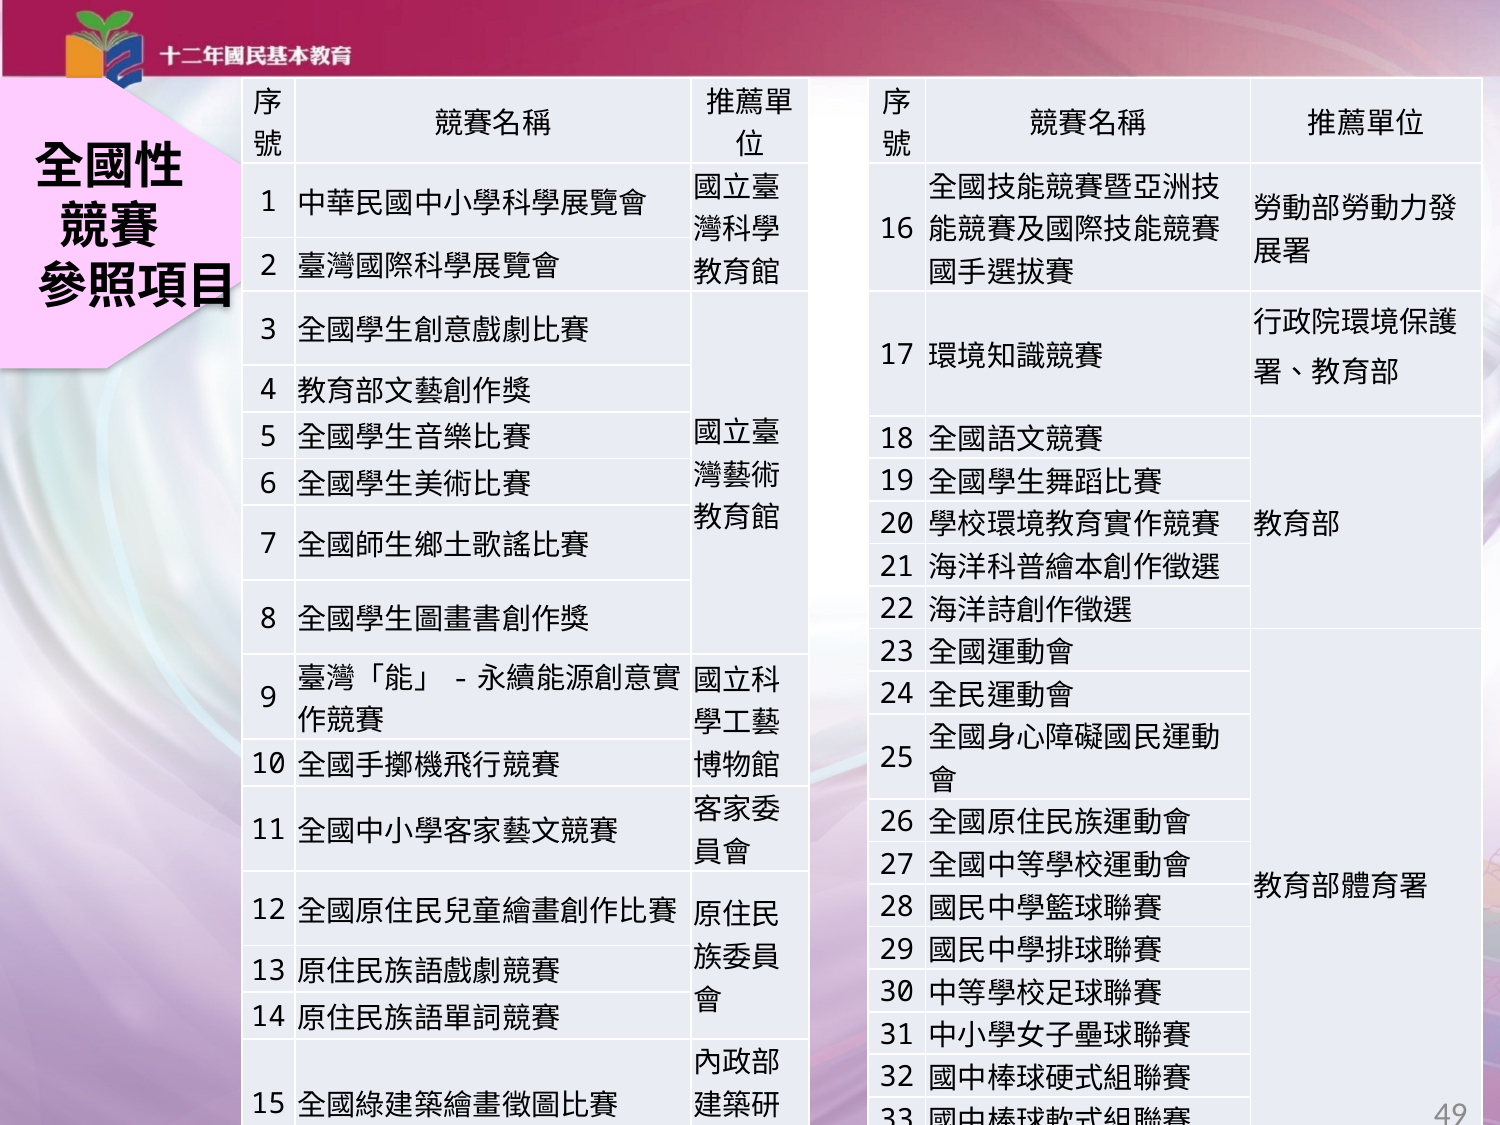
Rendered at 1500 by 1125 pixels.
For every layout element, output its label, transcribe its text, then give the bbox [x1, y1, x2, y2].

picture [0, 282, 241, 1125]
table_cell 27 [869, 842, 925, 883]
table_cell 8 [243, 581, 294, 653]
table_header 推薦單位 [692, 79, 808, 162]
table_cell 17 [869, 292, 925, 415]
table_header 推薦單位 [1251, 79, 1481, 162]
table_cell 海洋科普繪本創作徵選 [926, 544, 1250, 585]
table_cell 28 [869, 885, 925, 926]
table_header 序號 [869, 79, 925, 162]
table_cell 20 [869, 502, 925, 543]
table_cell 全國學生舞蹈比賽 [926, 459, 1250, 500]
table_cell 內政部建築研究所 [692, 1040, 808, 1125]
table_cell 21 [869, 544, 925, 585]
table_cell 6 [243, 459, 294, 504]
table_cell 25 [869, 715, 925, 798]
table_cell 全國語文競賽 [926, 417, 1250, 457]
table_cell 教育部 [1251, 417, 1481, 628]
picture [0, 0, 1500, 1125]
table_cell 全國學生音樂比賽 [296, 413, 690, 458]
table_cell 中等學校足球聯賽 [926, 970, 1250, 1011]
table_cell 中華民國中小學科學展覽會 [296, 164, 690, 237]
table_cell 國立臺灣藝術教育館 [692, 292, 808, 653]
table_cell 22 [869, 587, 925, 628]
table_cell 全國中等學校運動會 [926, 842, 1250, 883]
table_cell 全國原住民兒童繪畫創作比賽 [296, 872, 690, 945]
table_cell 國民中學排球聯賽 [926, 927, 1250, 968]
table_cell 全國原住民族運動會 [926, 800, 1250, 841]
table_cell 中小學女子壘球聯賽 [926, 1013, 1250, 1053]
table_cell 全國手擲機飛行競賽 [296, 740, 690, 785]
table_cell 13 [243, 946, 294, 991]
table_cell 24 [869, 672, 925, 713]
table_cell 全國中小學客家藝文競賽 [296, 787, 690, 870]
table_cell 2 [243, 238, 294, 290]
table_cell 31 [869, 1013, 925, 1053]
table_cell 23 [869, 629, 925, 670]
table_cell 國中棒球硬式組聯賽 [926, 1055, 1250, 1096]
slide_number 49 [1132, 1082, 1483, 1125]
table_cell 原住民族語單詞競賽 [296, 993, 690, 1038]
table_cell 5 [243, 413, 294, 458]
table_cell 國立科學工藝博物館 [692, 655, 808, 785]
table_cell 26 [869, 800, 925, 841]
table_cell 國民中學籃球聯賽 [926, 885, 1250, 926]
table_cell 學校環境教育實作競賽 [926, 502, 1250, 543]
table_cell 9 [243, 655, 294, 738]
table_cell 客家委員會 [692, 787, 808, 870]
table_cell 4 [243, 366, 294, 411]
table_cell 原住民族語戲劇競賽 [296, 946, 690, 991]
table_cell 全國身心障礙國民運動會 [926, 715, 1250, 798]
table_cell 全國師生鄉土歌謠比賽 [296, 506, 690, 579]
table_cell 16 [869, 164, 925, 290]
table_cell 全國綠建築繪畫徵圖比賽 [296, 1040, 690, 1125]
table_header 競賽名稱 [926, 79, 1250, 162]
table_cell 1 [243, 164, 294, 237]
text_box 全國性 競賽 參照項目 [0, 77, 241, 369]
table_cell 33 [869, 1098, 925, 1125]
table_cell 全國學生美術比賽 [296, 459, 690, 504]
table_cell 教育部文藝創作獎 [296, 366, 690, 411]
table_cell 海洋詩創作徵選 [926, 587, 1250, 628]
table_cell 30 [869, 970, 925, 1011]
table_cell 32 [869, 1055, 925, 1096]
table_cell 環境知識競賽 [926, 292, 1250, 415]
table_cell 19 [869, 459, 925, 500]
table_cell 原住民族委員會 [692, 872, 808, 1038]
table_cell 11 [243, 787, 294, 870]
table_cell 臺灣國際科學展覽會 [296, 238, 690, 290]
table_cell 15 [243, 1040, 294, 1125]
table_cell 3 [243, 292, 294, 364]
table_cell 臺灣「能」-永續能源創意實作競賽 [296, 655, 690, 738]
table_cell 全民運動會 [926, 672, 1250, 713]
table_cell 國立臺灣科學教育館 [692, 164, 808, 290]
table_cell 教育部體育署 [1251, 629, 1481, 1082]
table_cell 14 [243, 993, 294, 1038]
table_cell 國中棒球軟式組聯賽 [926, 1098, 1132, 1125]
table_header 序號 [243, 79, 294, 162]
table_cell 勞動部勞動力發展署 [1251, 164, 1481, 290]
table_cell 29 [869, 927, 925, 968]
table_cell 全國技能競賽暨亞洲技能競賽及國際技能競賽國手選拔賽 [926, 164, 1250, 290]
table_cell 全國學生創意戲劇比賽 [296, 292, 690, 364]
table_cell 12 [243, 872, 294, 945]
table_cell 18 [869, 417, 925, 457]
table_cell 全國運動會 [926, 629, 1250, 670]
table_cell 全國學生圖畫書創作獎 [296, 581, 690, 653]
table_header 競賽名稱 [296, 79, 690, 162]
table_cell 行政院環境保護 署、教育部 [1251, 292, 1481, 415]
table_cell 10 [243, 740, 294, 785]
table_cell 7 [243, 506, 294, 579]
